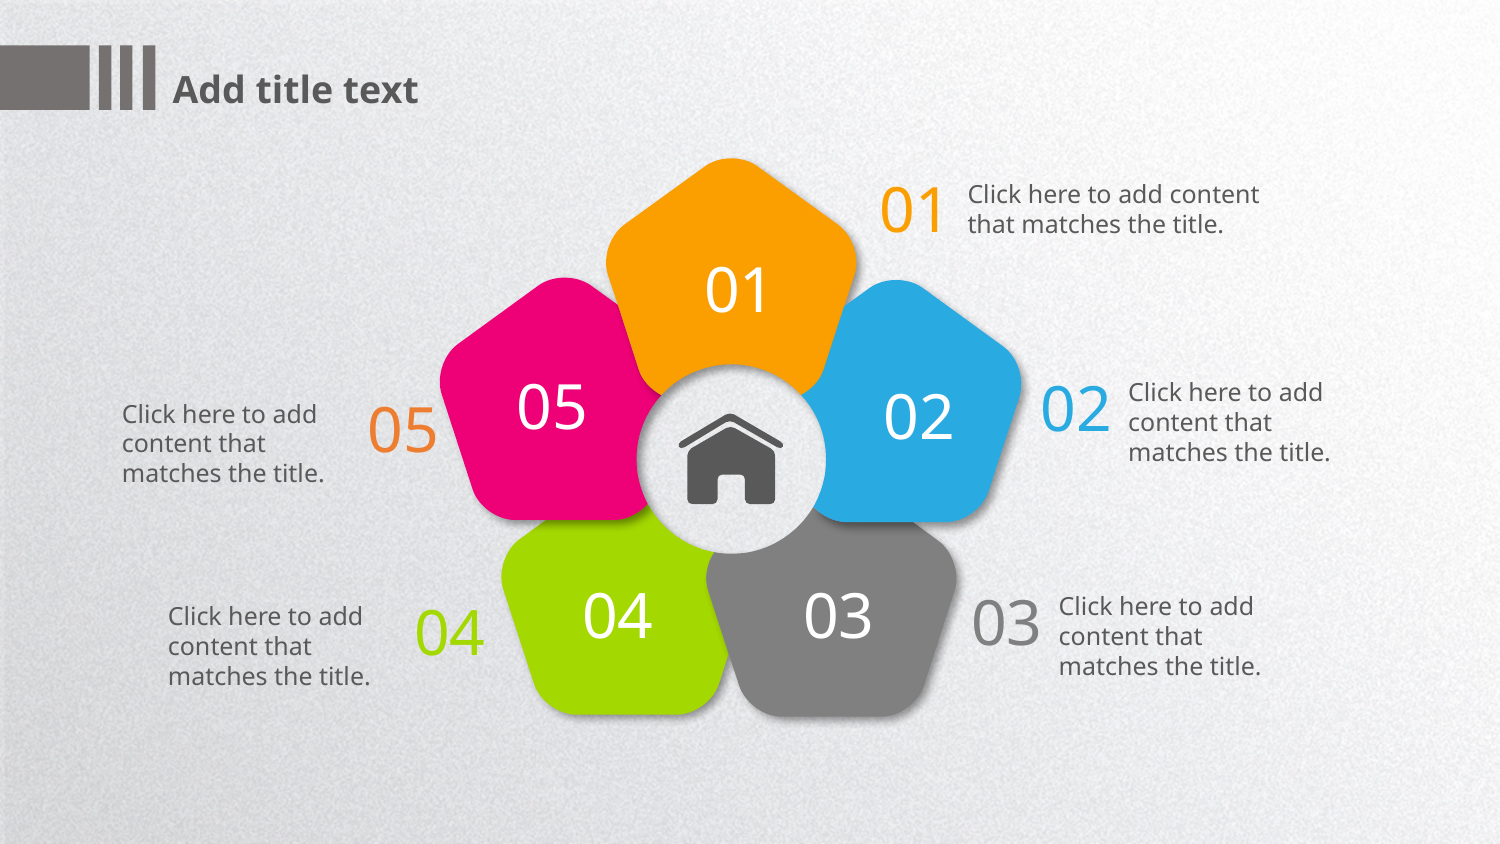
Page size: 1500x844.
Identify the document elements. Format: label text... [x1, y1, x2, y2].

text_box [98, 44, 112, 111]
text_box 01 [689, 242, 815, 333]
text_box [142, 44, 156, 111]
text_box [677, 413, 784, 504]
text_box 03 [956, 575, 1058, 666]
text_box 02 [868, 369, 1006, 460]
text_box 03 [788, 568, 929, 658]
text_box Click here to add content that matches the title. [967, 170, 1277, 246]
text_box [439, 277, 648, 520]
text_box 04 [567, 568, 705, 658]
text_box 01 [865, 162, 967, 253]
text_box [119, 44, 133, 111]
text_box Click here to add content that matches the title. [1043, 583, 1299, 688]
text_box Add title text [157, 45, 469, 119]
text_box 02 [1025, 361, 1127, 452]
text_box Click here to add content that matches the title. [153, 593, 408, 698]
text_box 05 [353, 382, 455, 473]
text_box 05 [501, 360, 643, 450]
text_box [706, 507, 957, 717]
text_box [0, 44, 91, 111]
text_box Click here to add content that matches the title. [107, 390, 362, 496]
text_box 04 [399, 585, 501, 676]
text_box [606, 158, 857, 396]
text_box Click here to add content that matches the title. [1113, 369, 1368, 474]
picture [0, 0, 1500, 844]
text_box [801, 279, 1022, 523]
text_box [501, 516, 727, 715]
text_box [643, 388, 656, 425]
